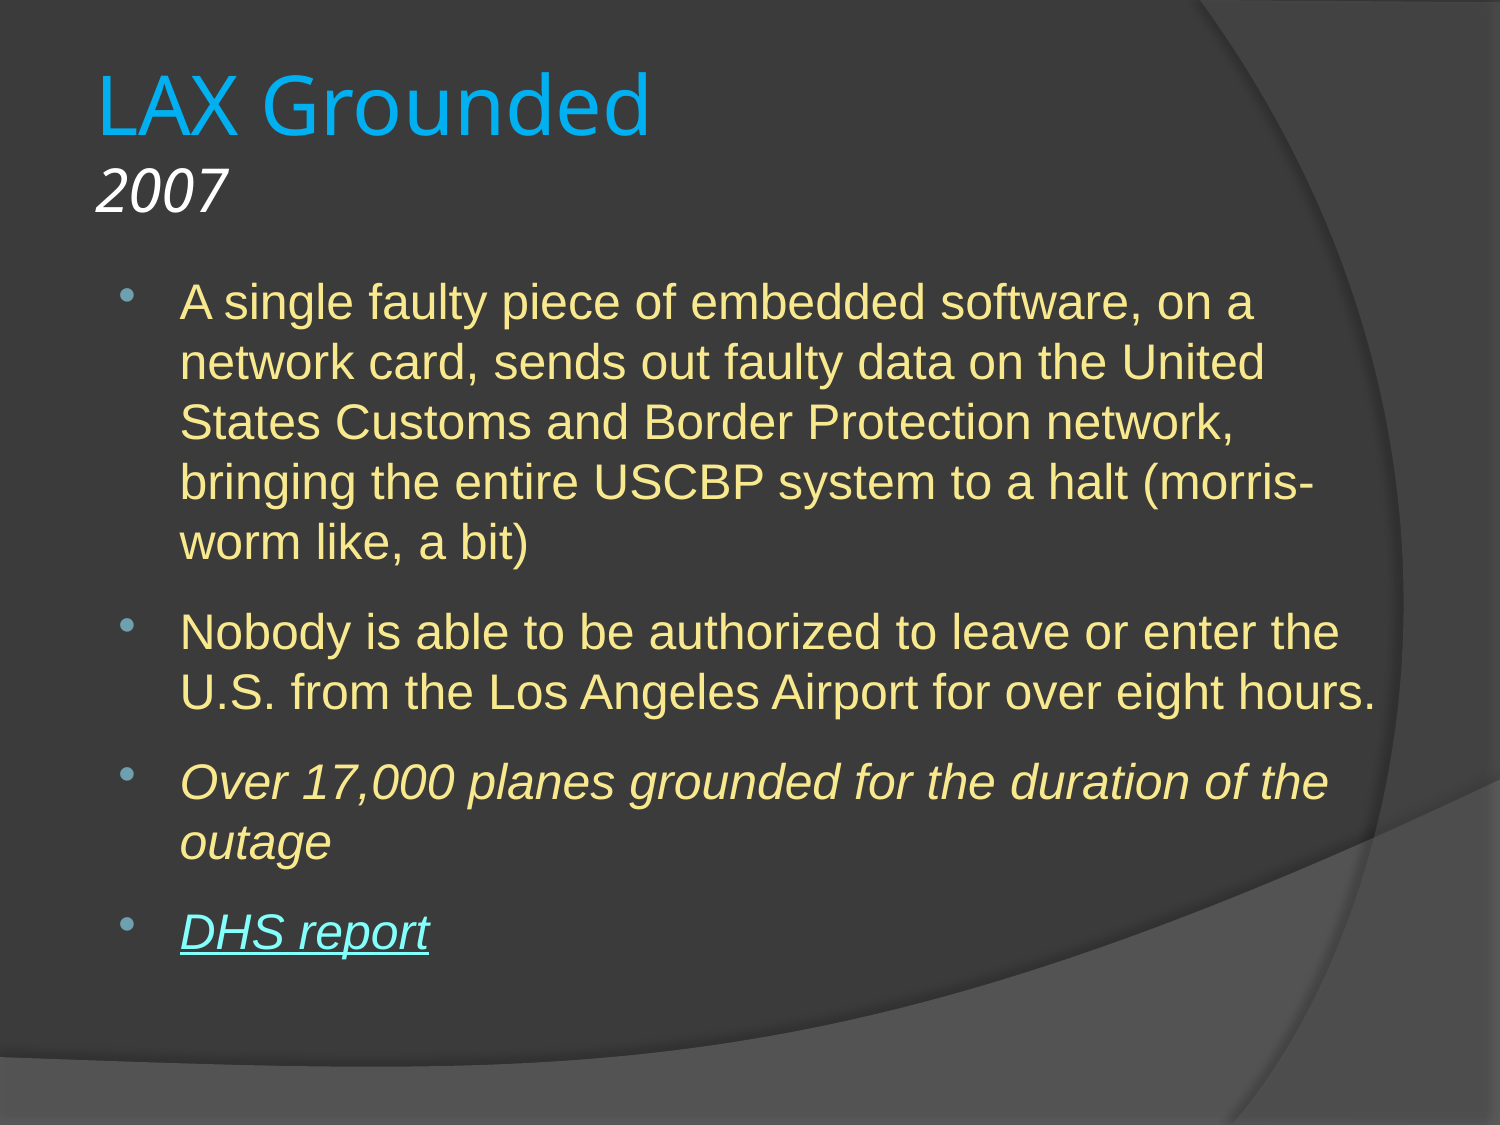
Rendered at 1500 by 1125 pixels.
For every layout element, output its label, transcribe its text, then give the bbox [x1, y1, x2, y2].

title LAX Grounded 2007 [87, 45, 1400, 233]
list A single faulty piece of embedded software, on a network card, sends out faulty data on the United States Customs and Border Protection network, bringing the entire USCBP system to a halt (morris-worm like, a bit) Nobody is able to be authorized to leave or enter the U.S. from the Los Angeles Airport for over eight hours. Over 17,000 planes grounded for the duration of the outage DHS report [99, 262, 1400, 1005]
